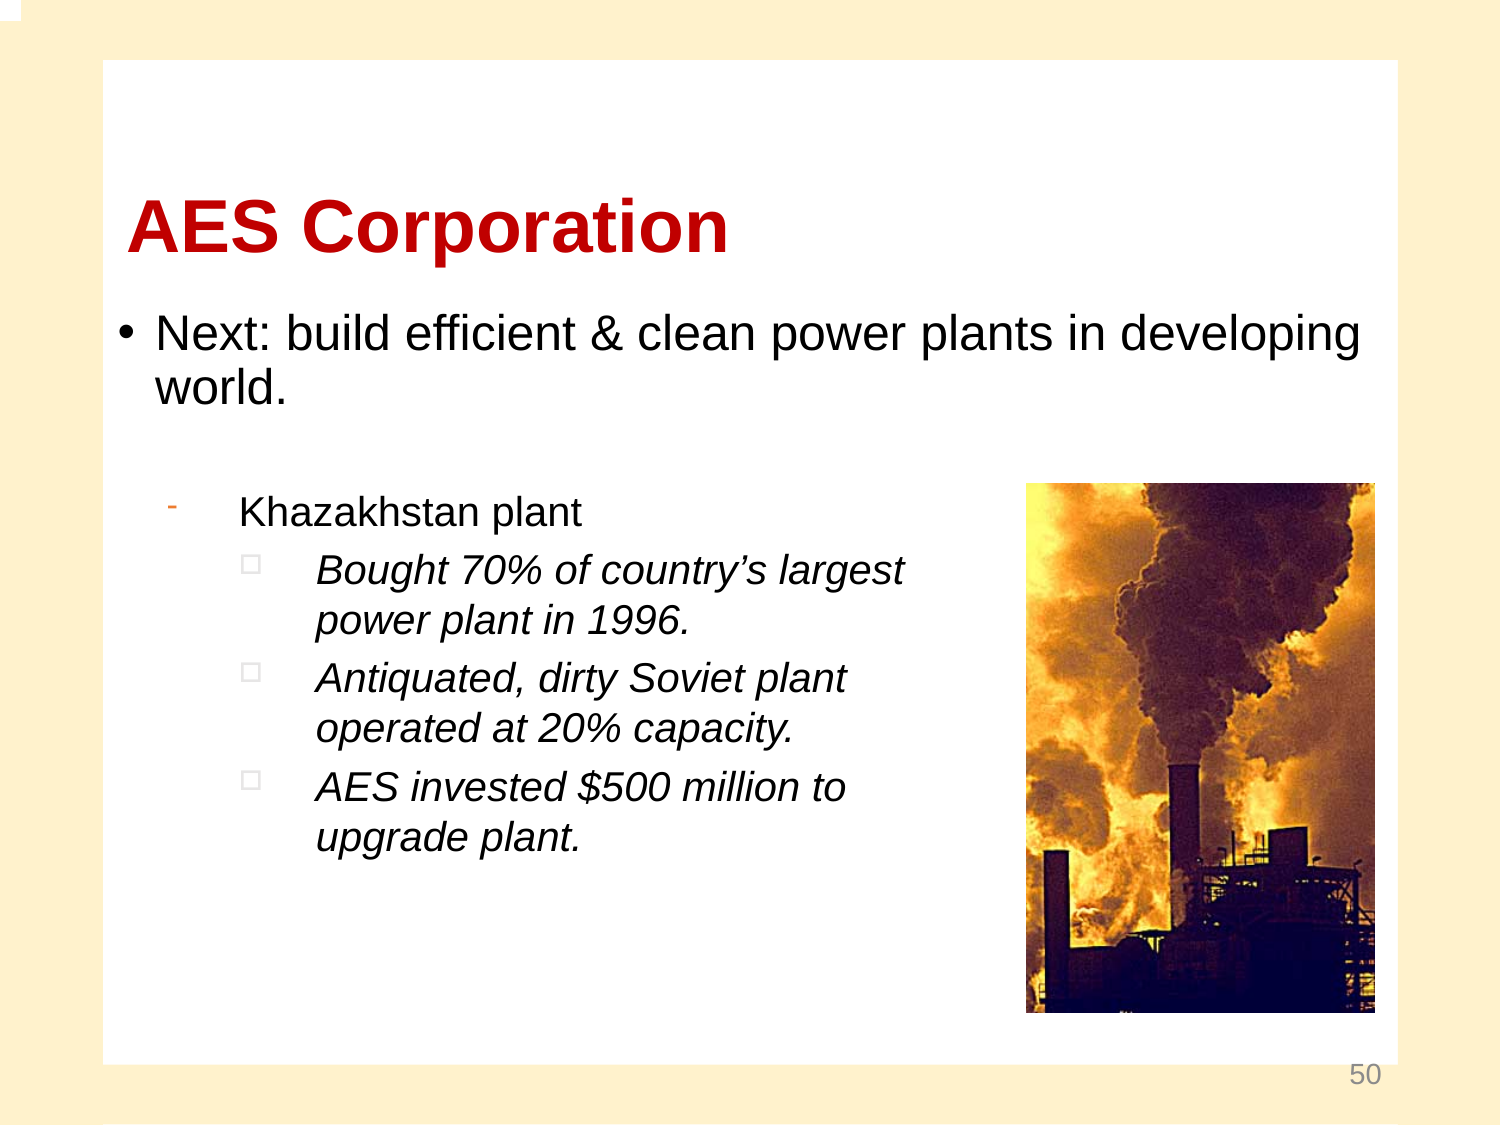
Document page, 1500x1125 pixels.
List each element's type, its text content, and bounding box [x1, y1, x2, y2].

slide_number 50 [1059, 1042, 1397, 1103]
list Next: build efficient & clean power plants in developing world. [102, 299, 1453, 504]
text_box Khazakhstan plant Bought 70% of country’s largest power plant in 1996. Antiquated, dirty Soviet plant operated at 20% capacity. AES invested $500 million to upgrade plant. [74, 477, 1425, 1000]
picture [0, 0, 21, 21]
picture [1025, 483, 1375, 1013]
text_box AES Corporation [111, 87, 1462, 275]
